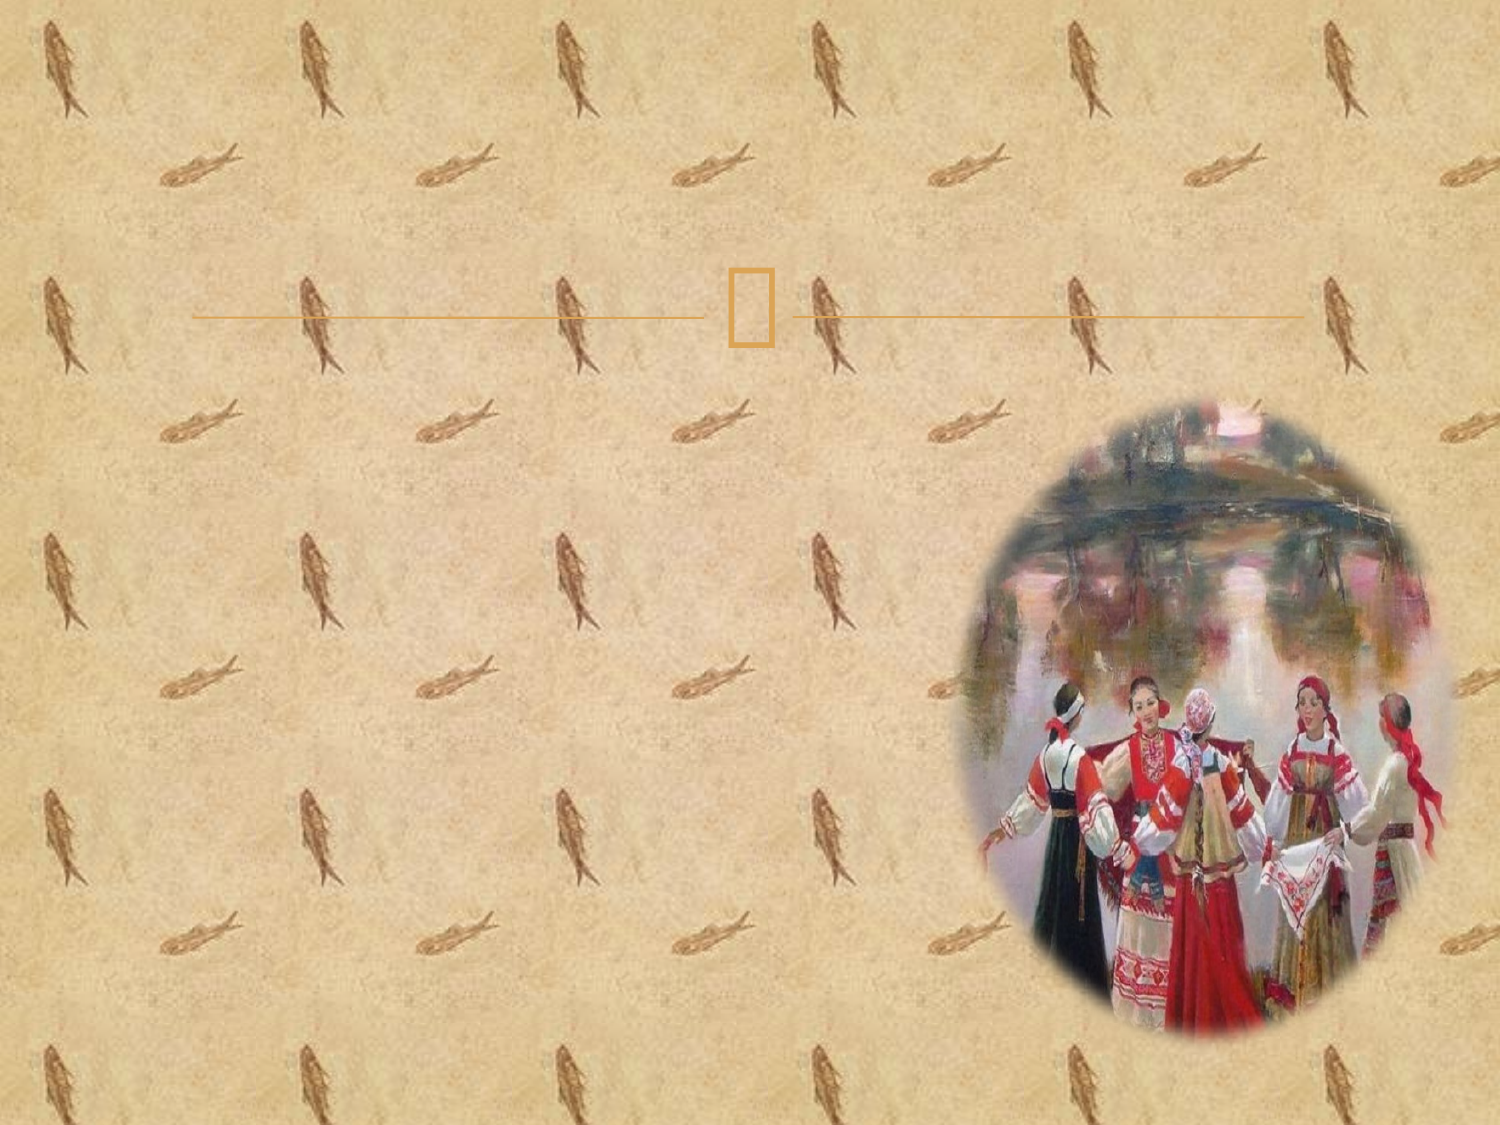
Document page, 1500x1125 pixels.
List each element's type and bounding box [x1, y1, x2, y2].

picture [938, 384, 1475, 1055]
